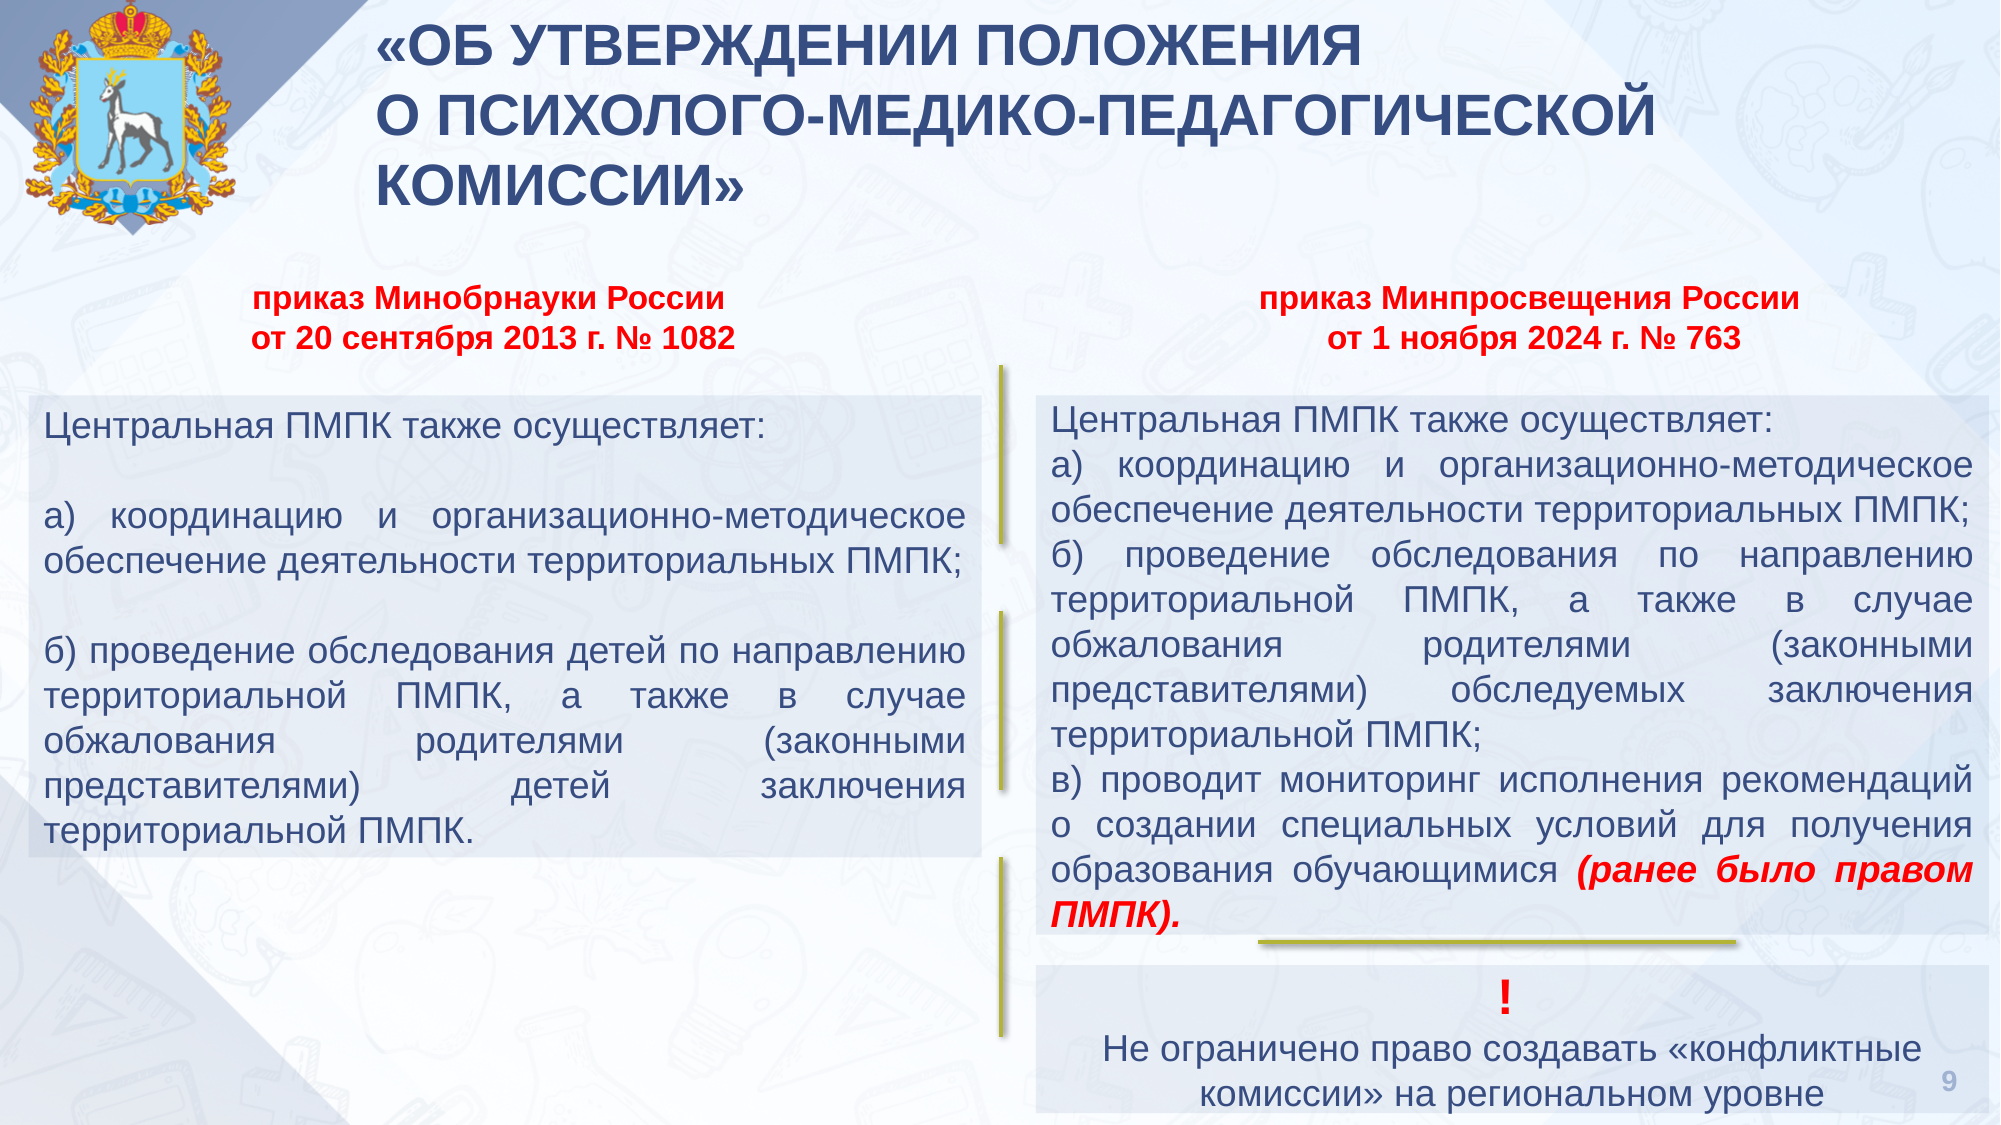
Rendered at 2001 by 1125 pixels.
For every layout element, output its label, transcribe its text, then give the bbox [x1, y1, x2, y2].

text_box приказ Минобрнауки России от 20 сентября 2013 г. № 1082 [98, 268, 889, 364]
text_box Центральная ПМПК также осуществляет: а) координацию и организационно-методическое обеспечение деятельности территориальных ПМПК; б) проведение обследования детей по направлению территориальной ПМПК, а также в случае обжалования родителями (законными представителями) детей заключения территориальной ПМПК. [27, 394, 983, 859]
text_box приказ Минпросвещения России от 1 ноября 2024 г. № 763 [1139, 268, 1930, 364]
text_box «ОБ УТВЕРЖДЕНИИ ПОЛОЖЕНИЯ О ПСИХОЛОГО-МЕДИКО-ПЕДАГОГИЧЕСКОЙ КОМИССИИ» [360, 0, 1698, 225]
text_box Центральная ПМПК также осуществляет: а) координацию и организационно-методическое обеспечение деятельности территориальных ПМПК; б) проведение обследования по направлению территориальной ПМПК, а также в случае обжалования родителями (законными представителями) обследуемых заключения территориальной ПМПК; в) проводит мониторинг исполнения рекомендаций о создании специальных условий для получения образования обучающимися (ранее было правом ПМПК). [1035, 394, 1990, 936]
text_box ! Не ограничено право создавать «конфликтные комиссии» на региональном уровне [1035, 964, 1990, 1115]
picture [0, 0, 2000, 1125]
